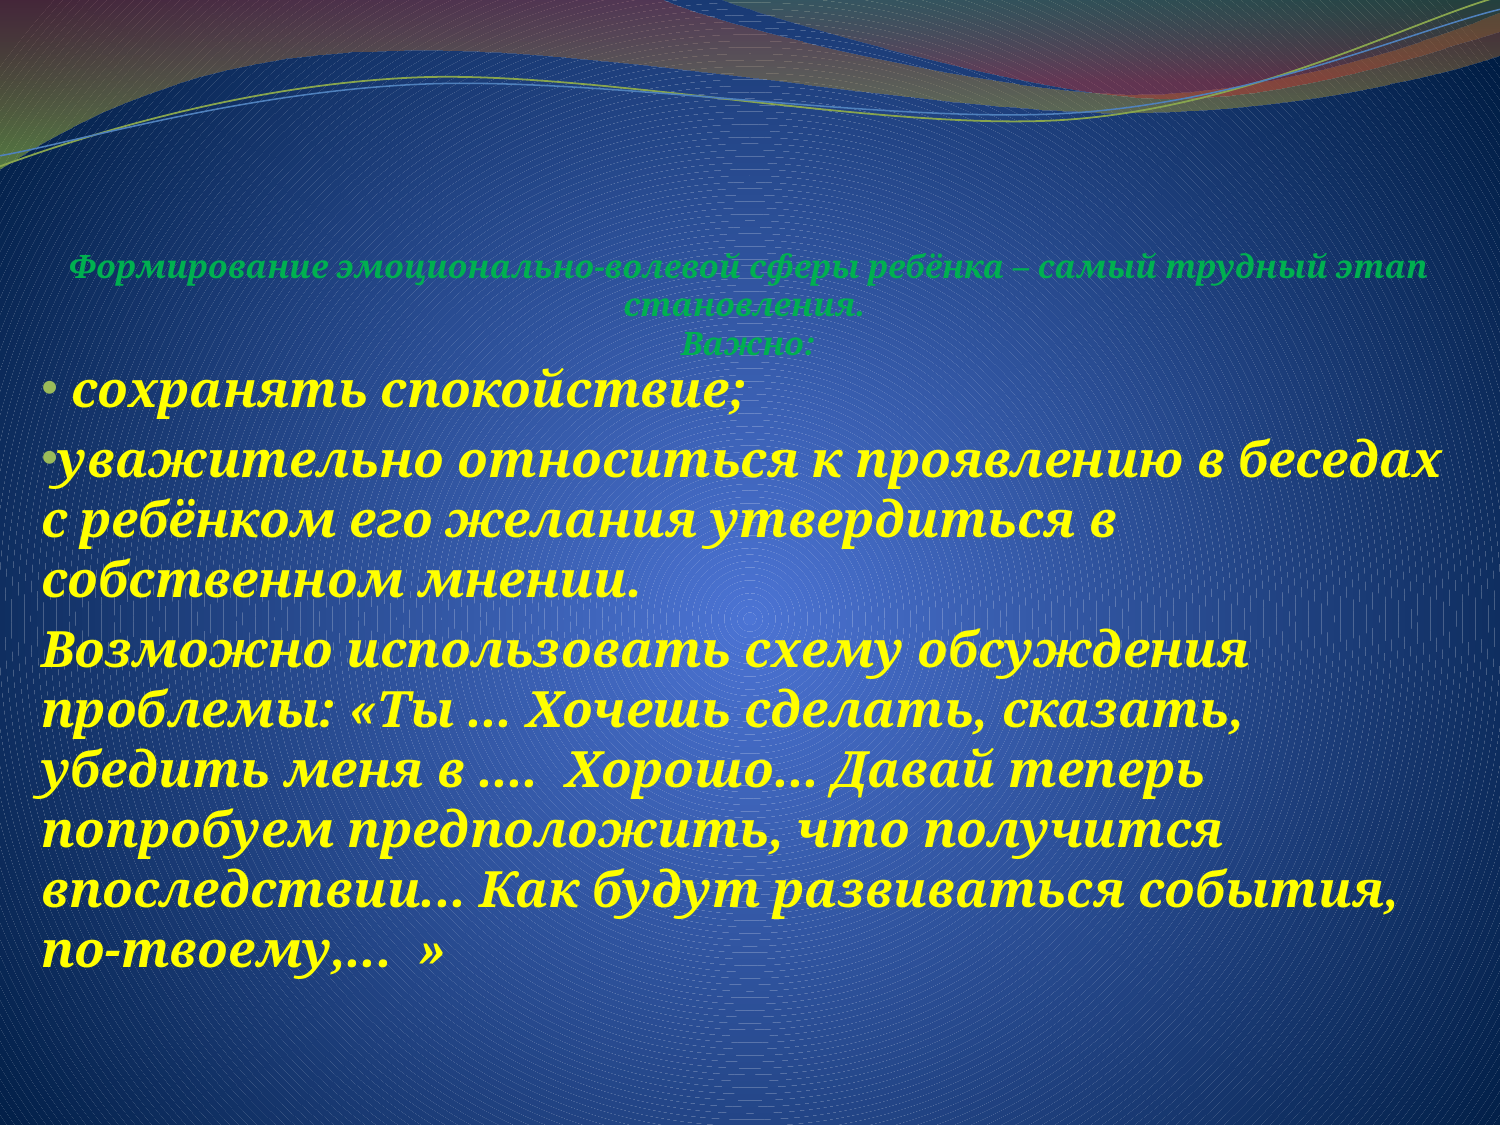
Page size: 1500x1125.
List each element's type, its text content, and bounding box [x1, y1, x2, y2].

title Формирование эмоционально-волевой сферы ребёнка – самый трудный этап становления. Важно: [41, 125, 1459, 349]
subtitle сохранять спокойствие; уважительно относиться к проявлению в беседах с ребёнком его желания утвердиться в собственном мнении. Возможно использовать схему обсуждения проблемы: «Ты ... Хочешь сделать, сказать, убедить меня в .... Хорошо... Давай теперь попробуем предположить, что получится впоследствии... Как будут развиваться события, по-твоему,... » [41, 349, 1483, 1059]
